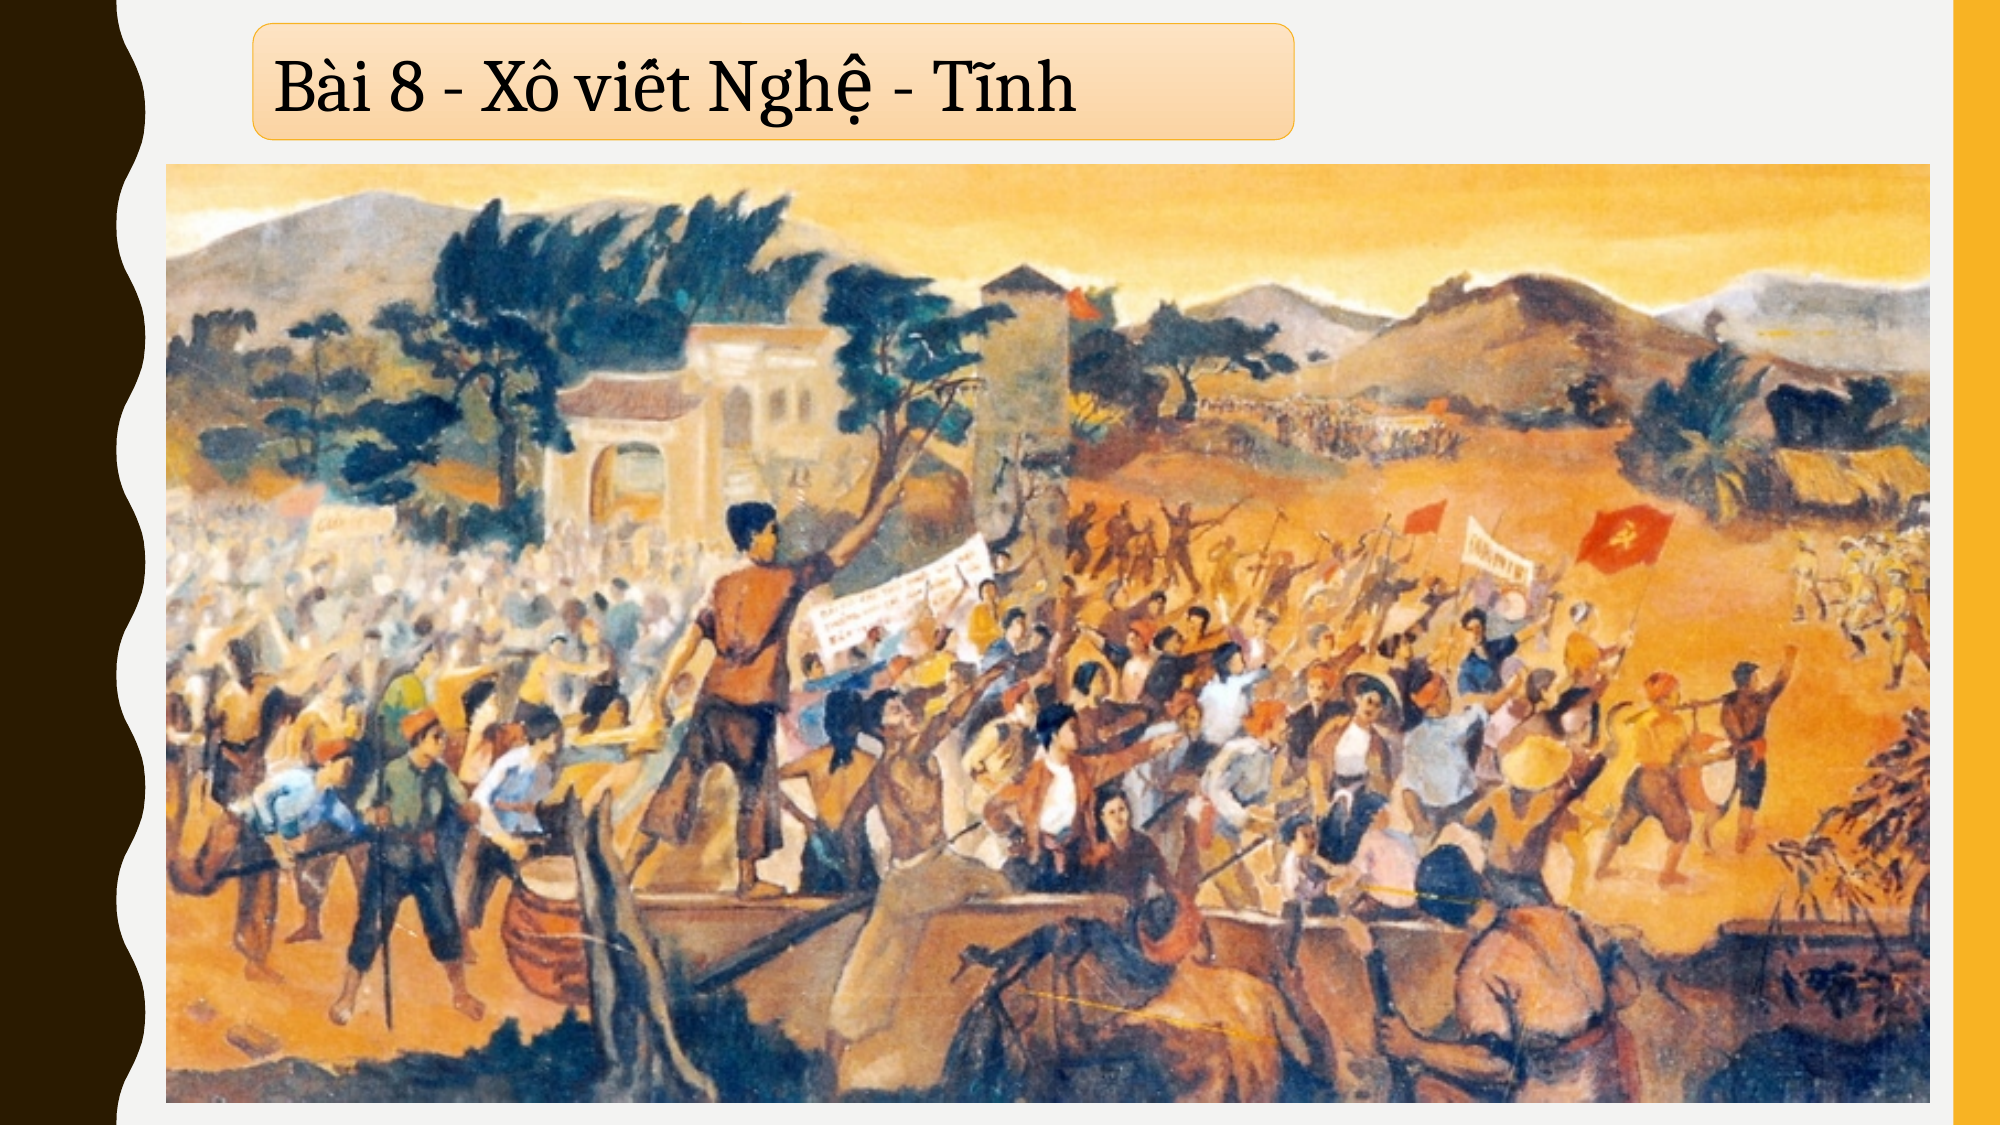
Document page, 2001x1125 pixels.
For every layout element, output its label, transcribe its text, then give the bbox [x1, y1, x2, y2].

picture [166, 164, 1930, 1103]
text_box Bài 8 - Xô viết Nghệ - Tĩnh [252, 22, 1295, 141]
